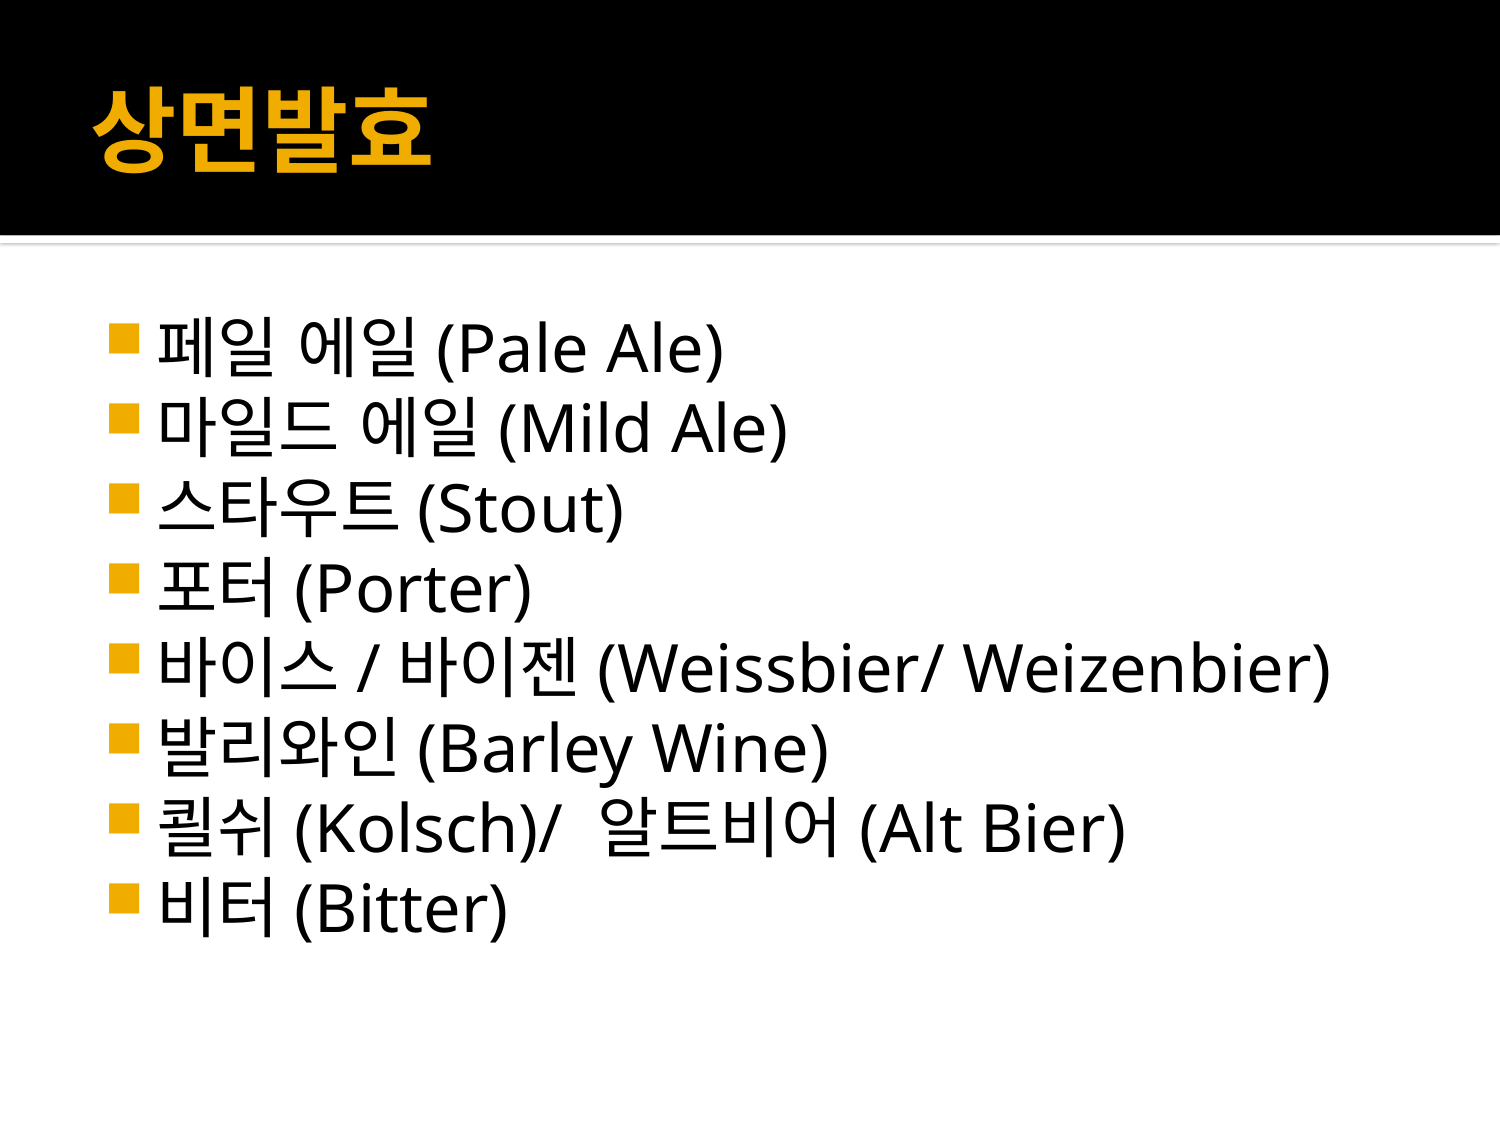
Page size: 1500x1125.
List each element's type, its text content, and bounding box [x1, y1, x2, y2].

title 상면발효 [75, 25, 1425, 231]
list 페일 에일(Pale Ale) 마일드 에일(Mild Ale) 스타우트(Stout) 포터(Porter) 바이스/바이젠(Weissbier/ Weizenbier) 발리와인(Barley Wine) 쾰쉬(Kolsch)/ 알트비어(Alt Bier) 비터(Bitter) [75, 291, 1425, 1050]
